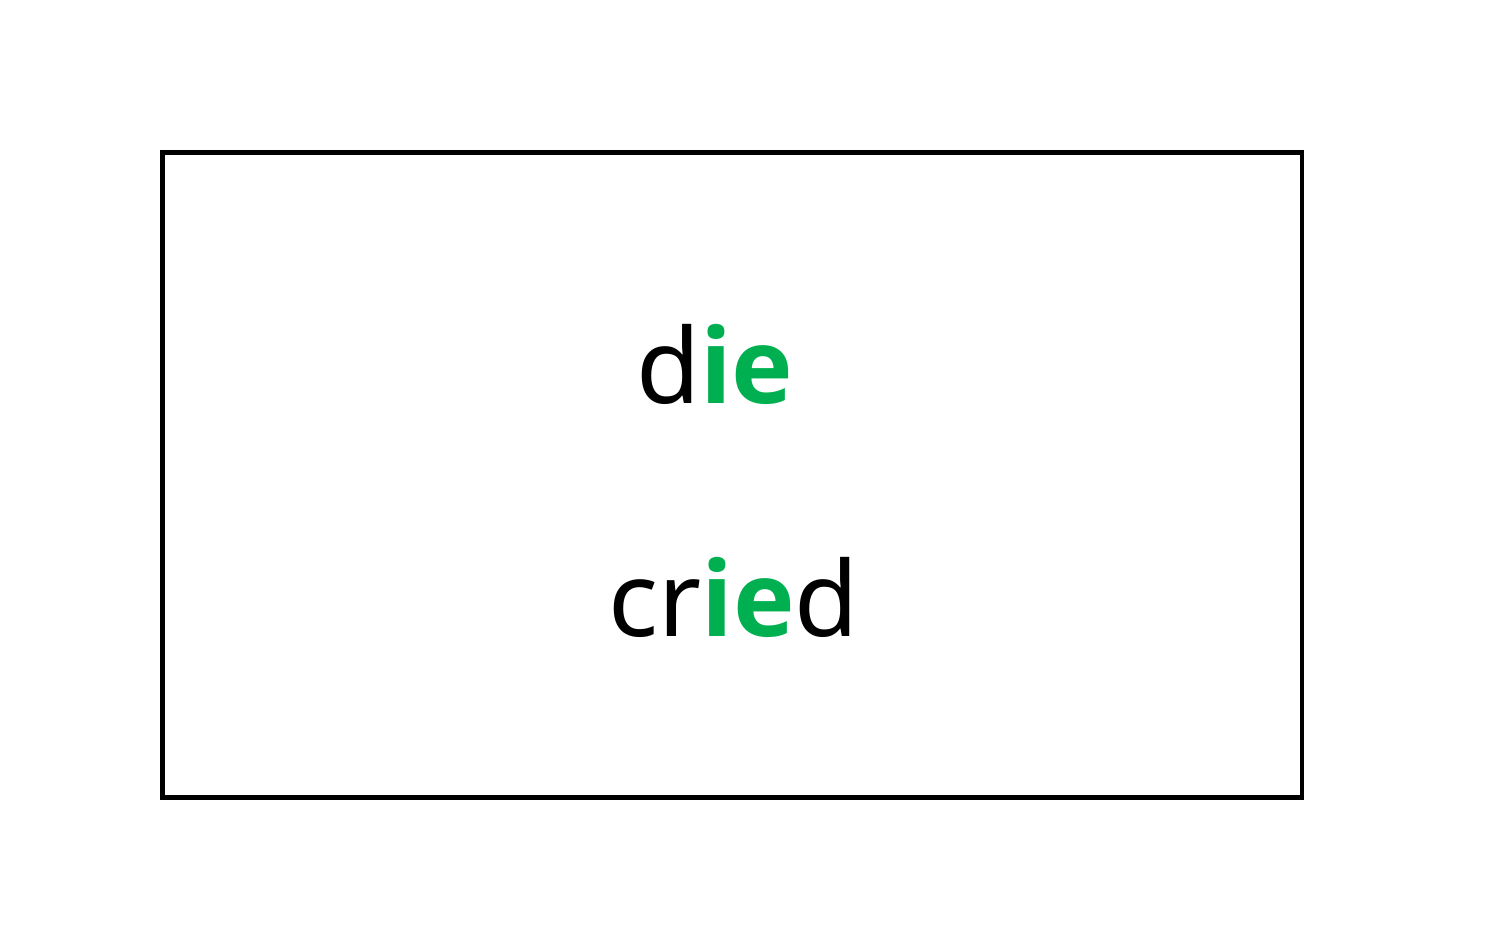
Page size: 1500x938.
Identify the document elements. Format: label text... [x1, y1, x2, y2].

text_box [161, 152, 1303, 798]
text_box cried [531, 462, 936, 696]
